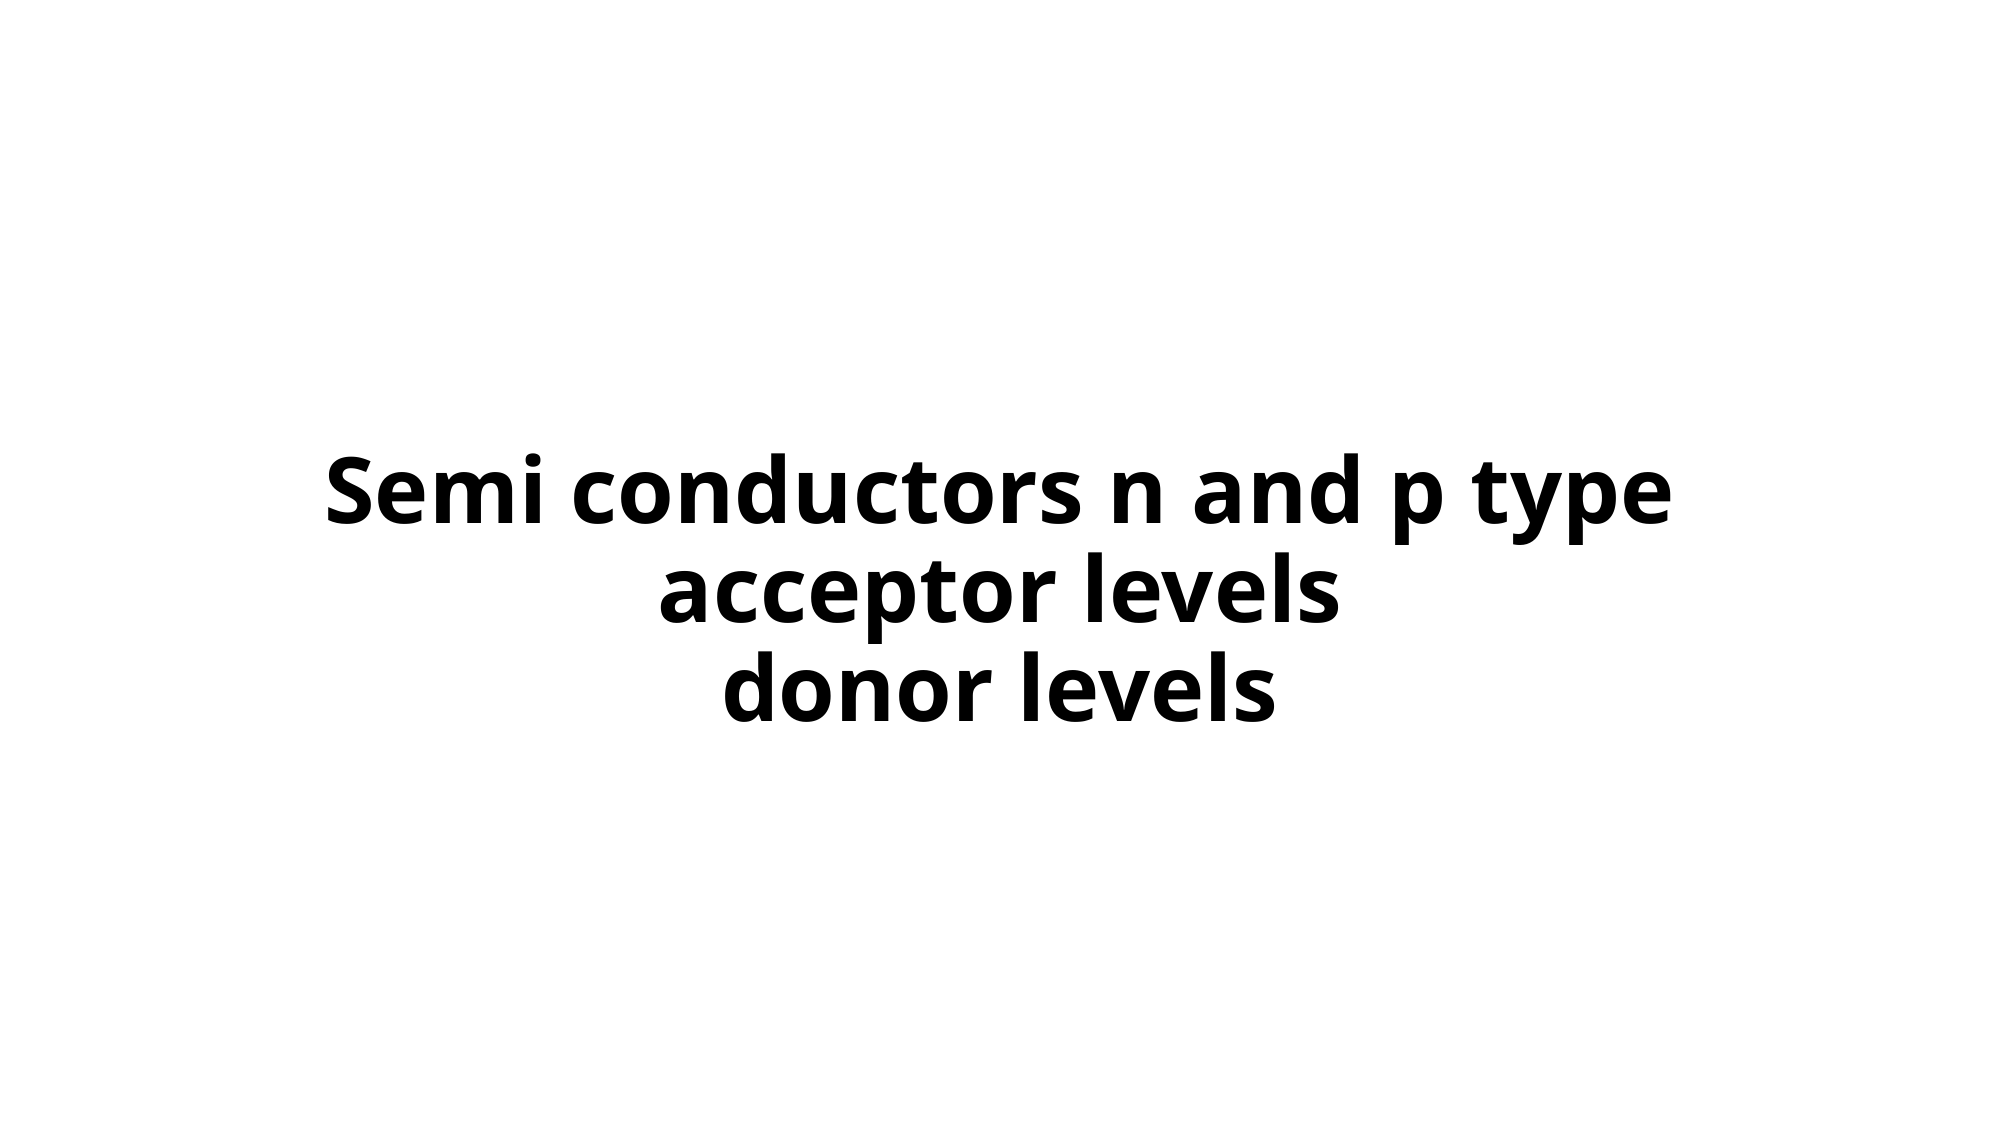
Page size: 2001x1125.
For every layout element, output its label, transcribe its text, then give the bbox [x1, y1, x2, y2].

title Semi conductors n and p type acceptor levels donor levels [0, 59, 2000, 1125]
